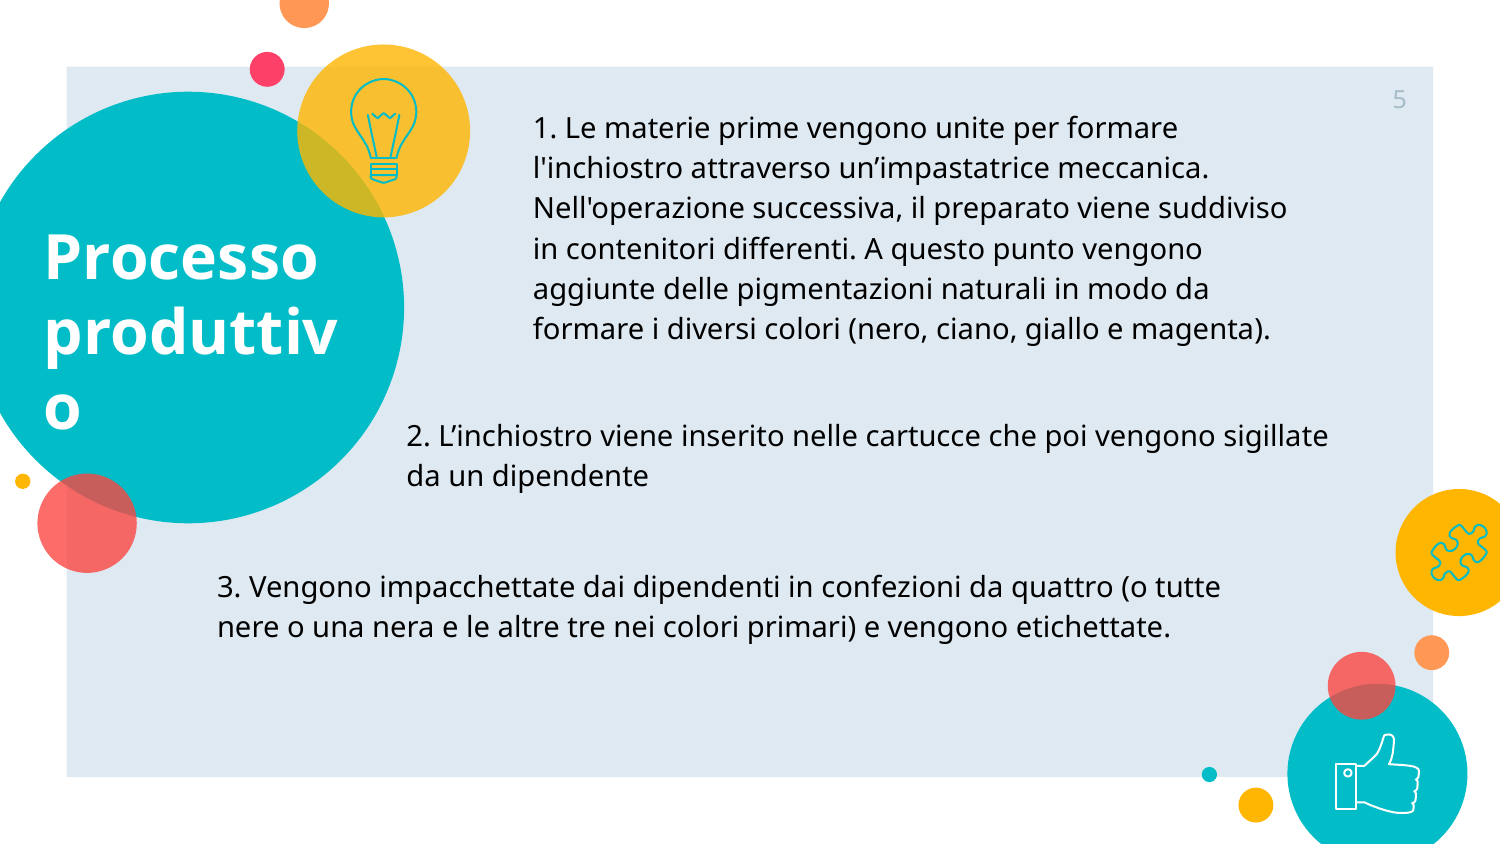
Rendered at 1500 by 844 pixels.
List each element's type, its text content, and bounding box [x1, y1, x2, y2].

title Processo produttivo [28, 89, 381, 521]
text_box 3. Vengono impacchettate dai dipendenti in confezioni da quattro (o tutte nere o una nera e le altre tre nei colori primari) e vengono etichettate. [202, 548, 1243, 703]
text_box 2. L’inchiostro viene inserito nelle cartucce che poi vengono sigillate da un dipendente [391, 396, 1382, 521]
text_box 1. Le materie prime vengono unite per formare l'inchiostro attraverso un’impastatrice meccanica. Nell'operazione successiva, il preparato viene suddiviso in contenitori differenti. A questo punto vengono aggiunte delle pigmentazioni naturali in modo da formare i diversi colori (nero, ciano, giallo e magenta). [517, 89, 1332, 287]
slide_number ‹#› [1331, 68, 1422, 134]
